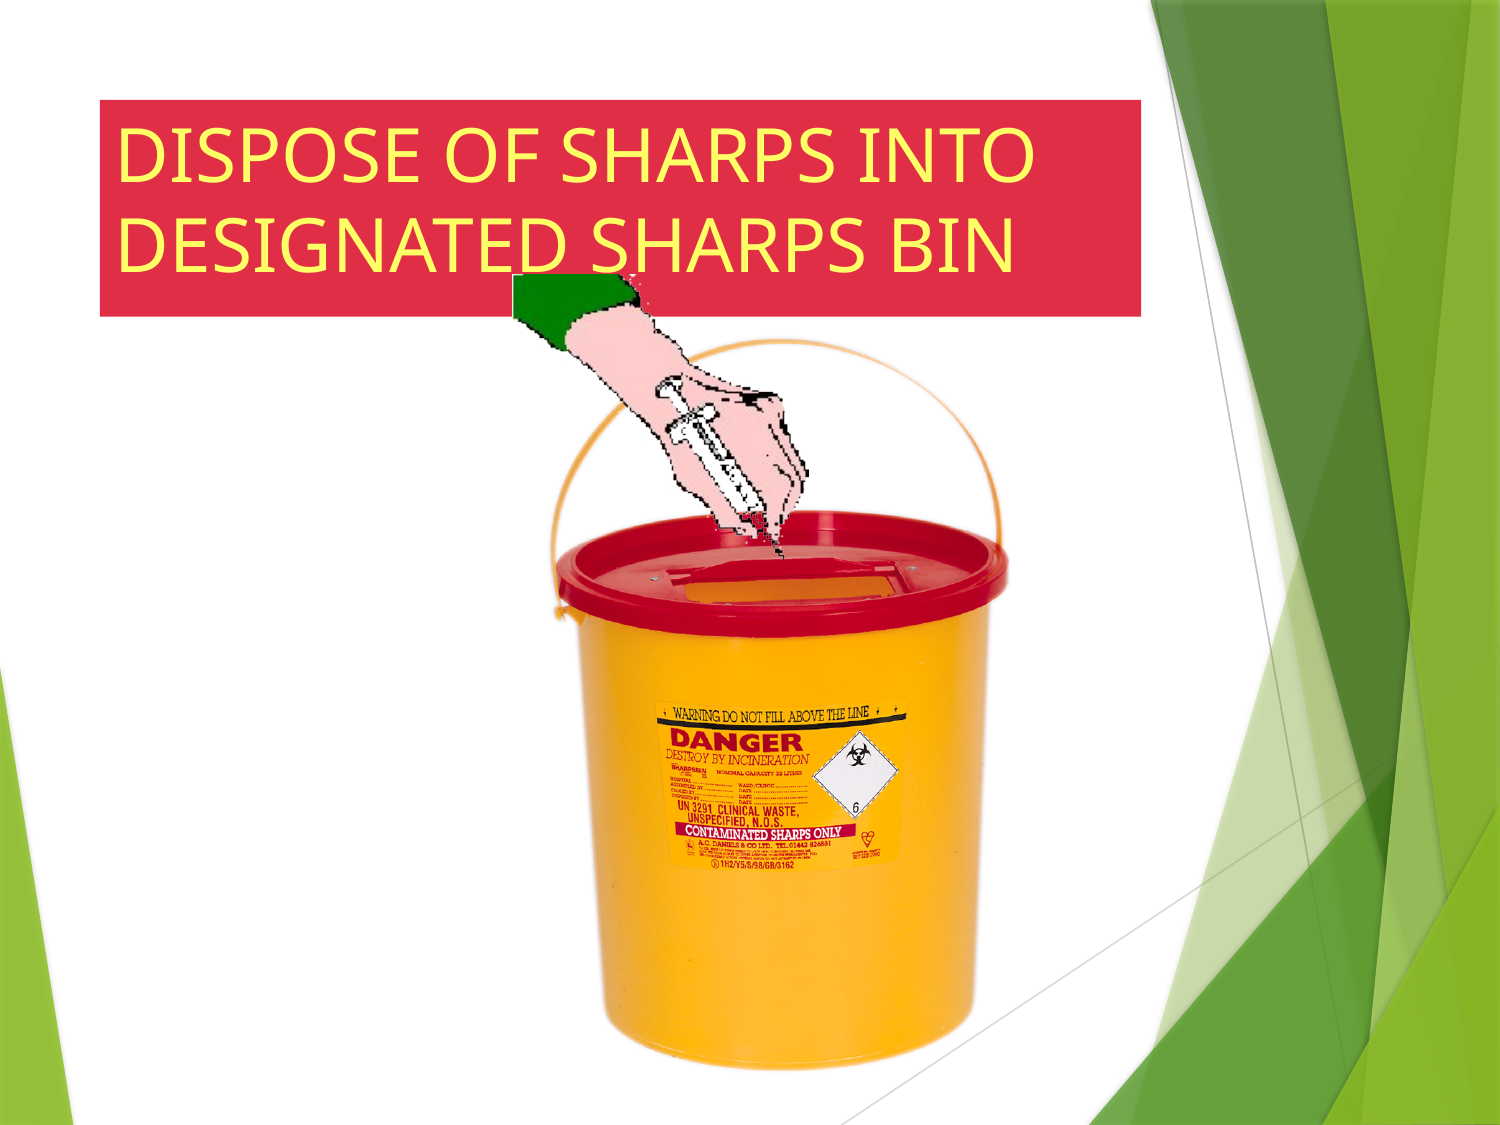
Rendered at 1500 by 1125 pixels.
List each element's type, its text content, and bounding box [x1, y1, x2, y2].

title DISPOSE OF SHARPS INTO DESIGNATED SHARPS BIN [99, 99, 1142, 317]
picture [511, 274, 1022, 1088]
